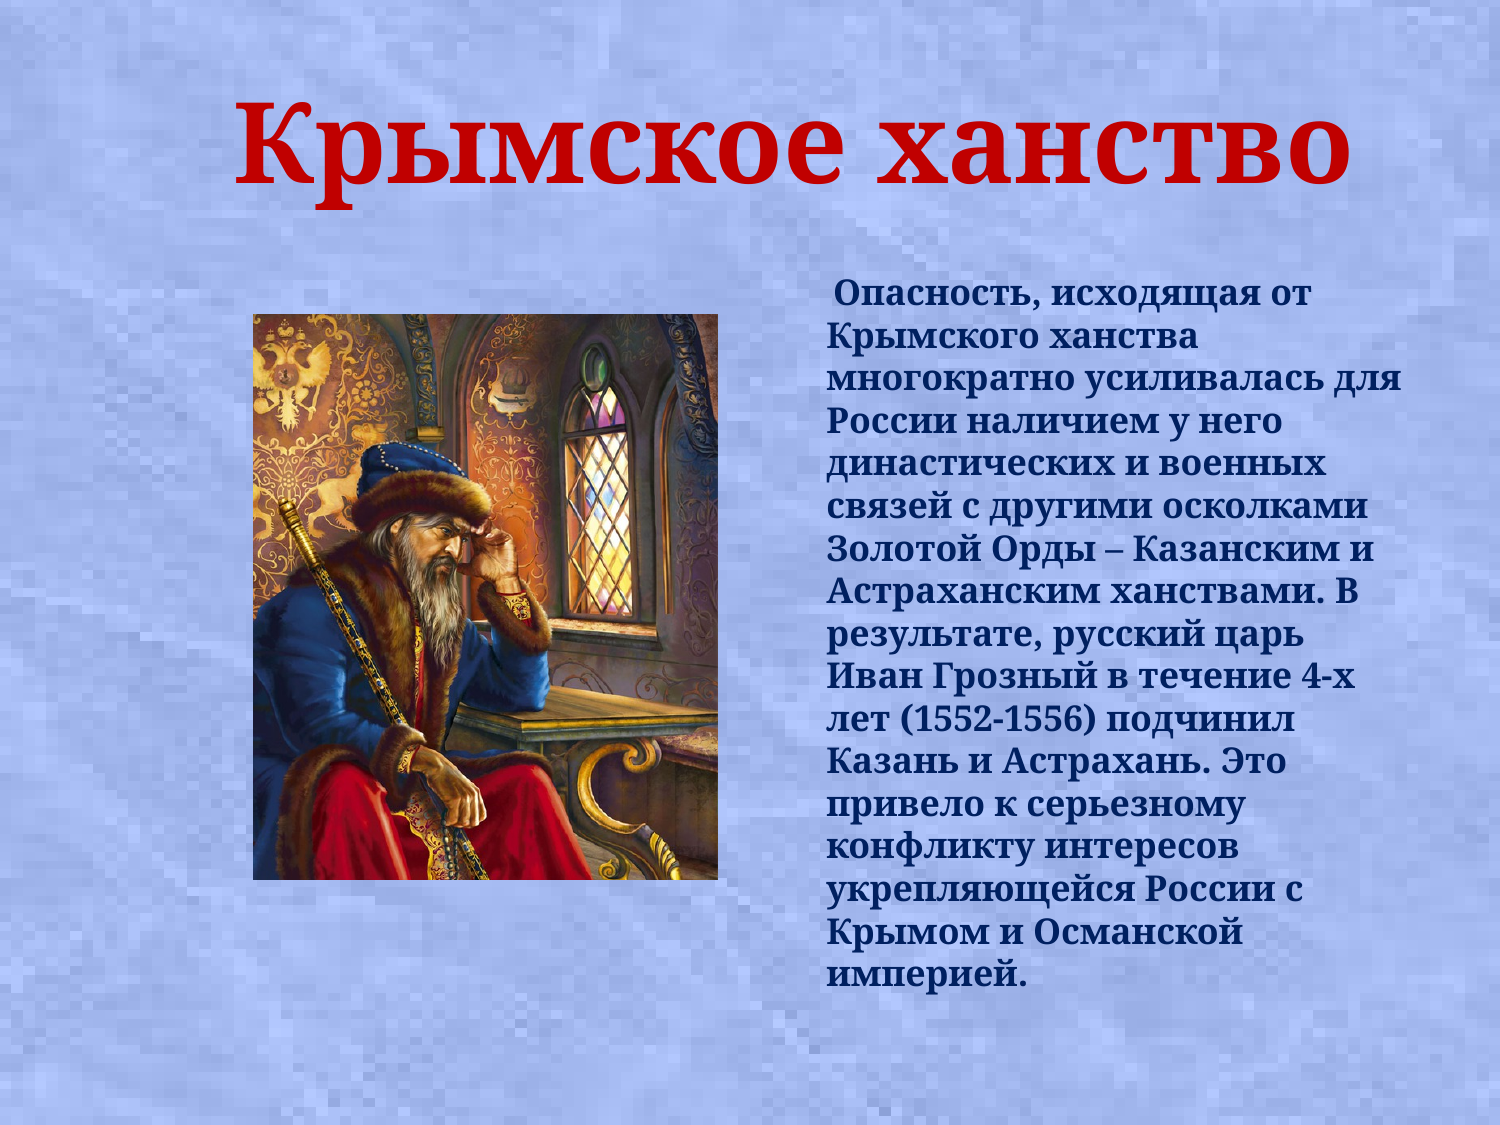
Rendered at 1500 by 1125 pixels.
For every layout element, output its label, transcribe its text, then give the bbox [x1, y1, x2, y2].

list Опасность, исходящая от Крымского ханства многократно усиливалась для России наличием у него династических и военных связей с другими осколками Золотой Орды – Казанским и Астраханским ханствами. В результате, русский царь Иван Грозный в течение 4-х лет (1552-1556) подчинил Казань и Астрахань. Это привело к серьезному конфликту интересов укрепляющейся России с Крымом и Османской империей. [762, 262, 1425, 1005]
title Крымское ханство [75, 45, 1425, 233]
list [253, 314, 718, 881]
picture [0, 0, 1500, 1125]
